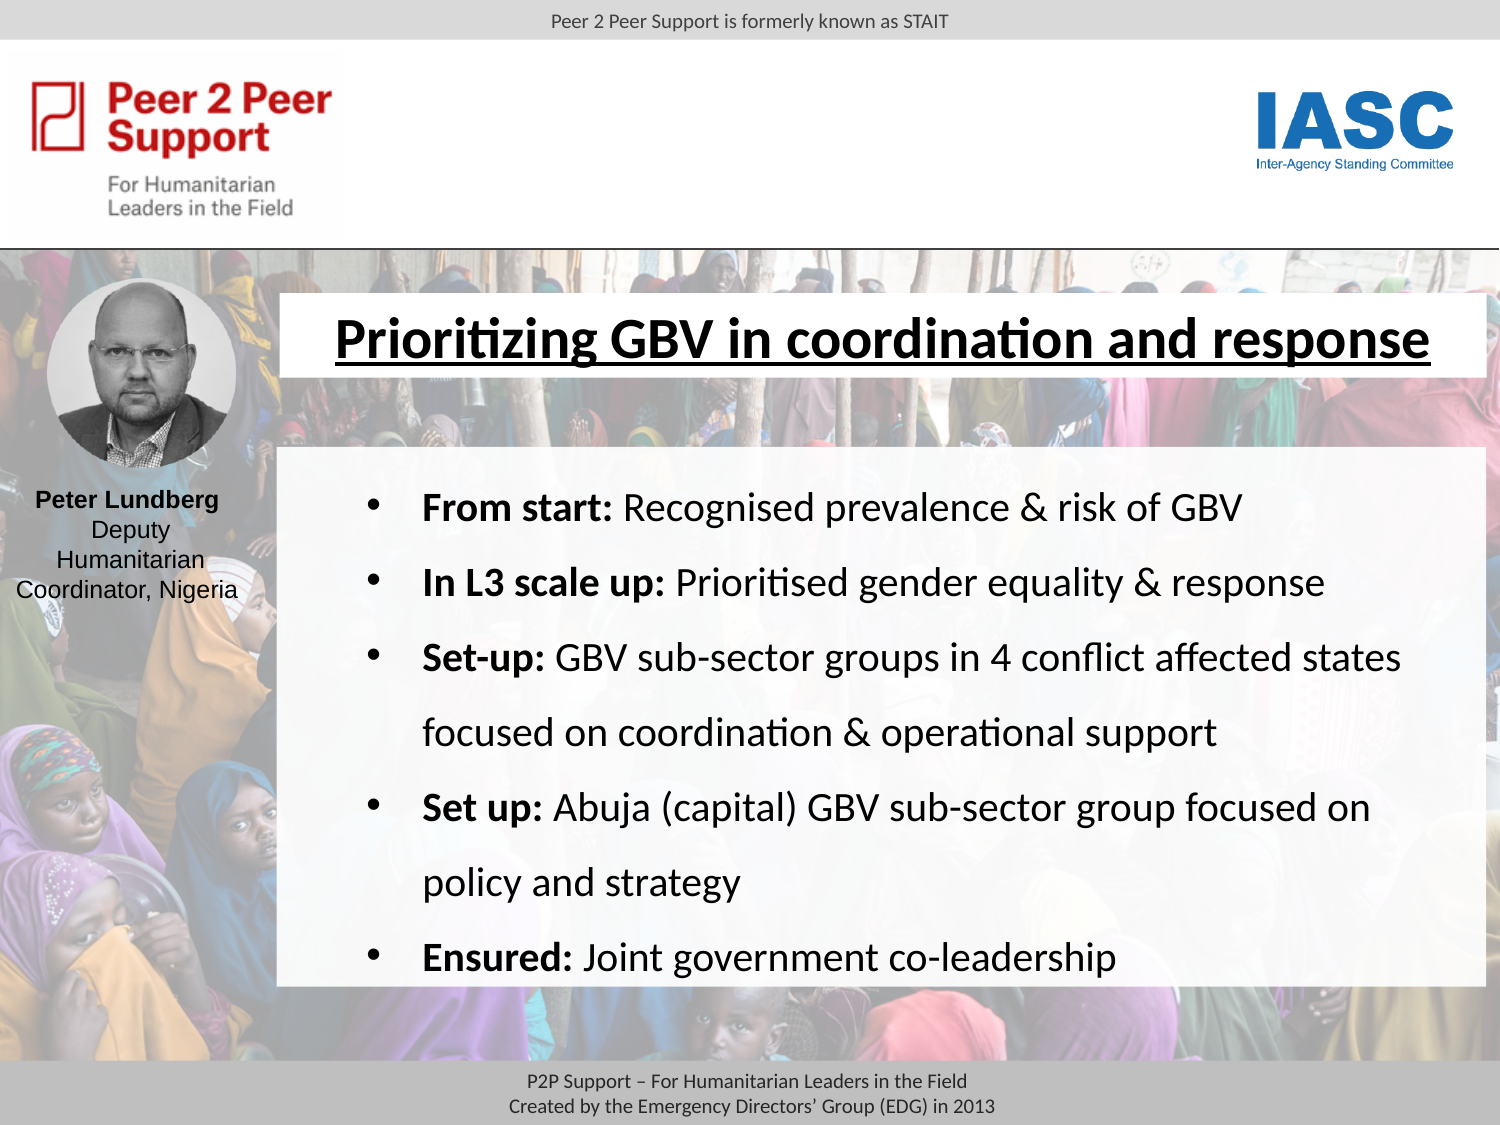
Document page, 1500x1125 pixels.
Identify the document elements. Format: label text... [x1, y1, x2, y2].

picture [1257, 91, 1454, 171]
picture [4, 50, 343, 239]
text_box P2P Support – For Humanitarian Leaders in the Field Created by the Emergency Directors’ Group (EDG) in 2013 [0, 1068, 1500, 1125]
picture [0, 250, 1500, 1061]
text_box Peer 2 Peer Support is formerly known as STAIT [0, 0, 1500, 40]
